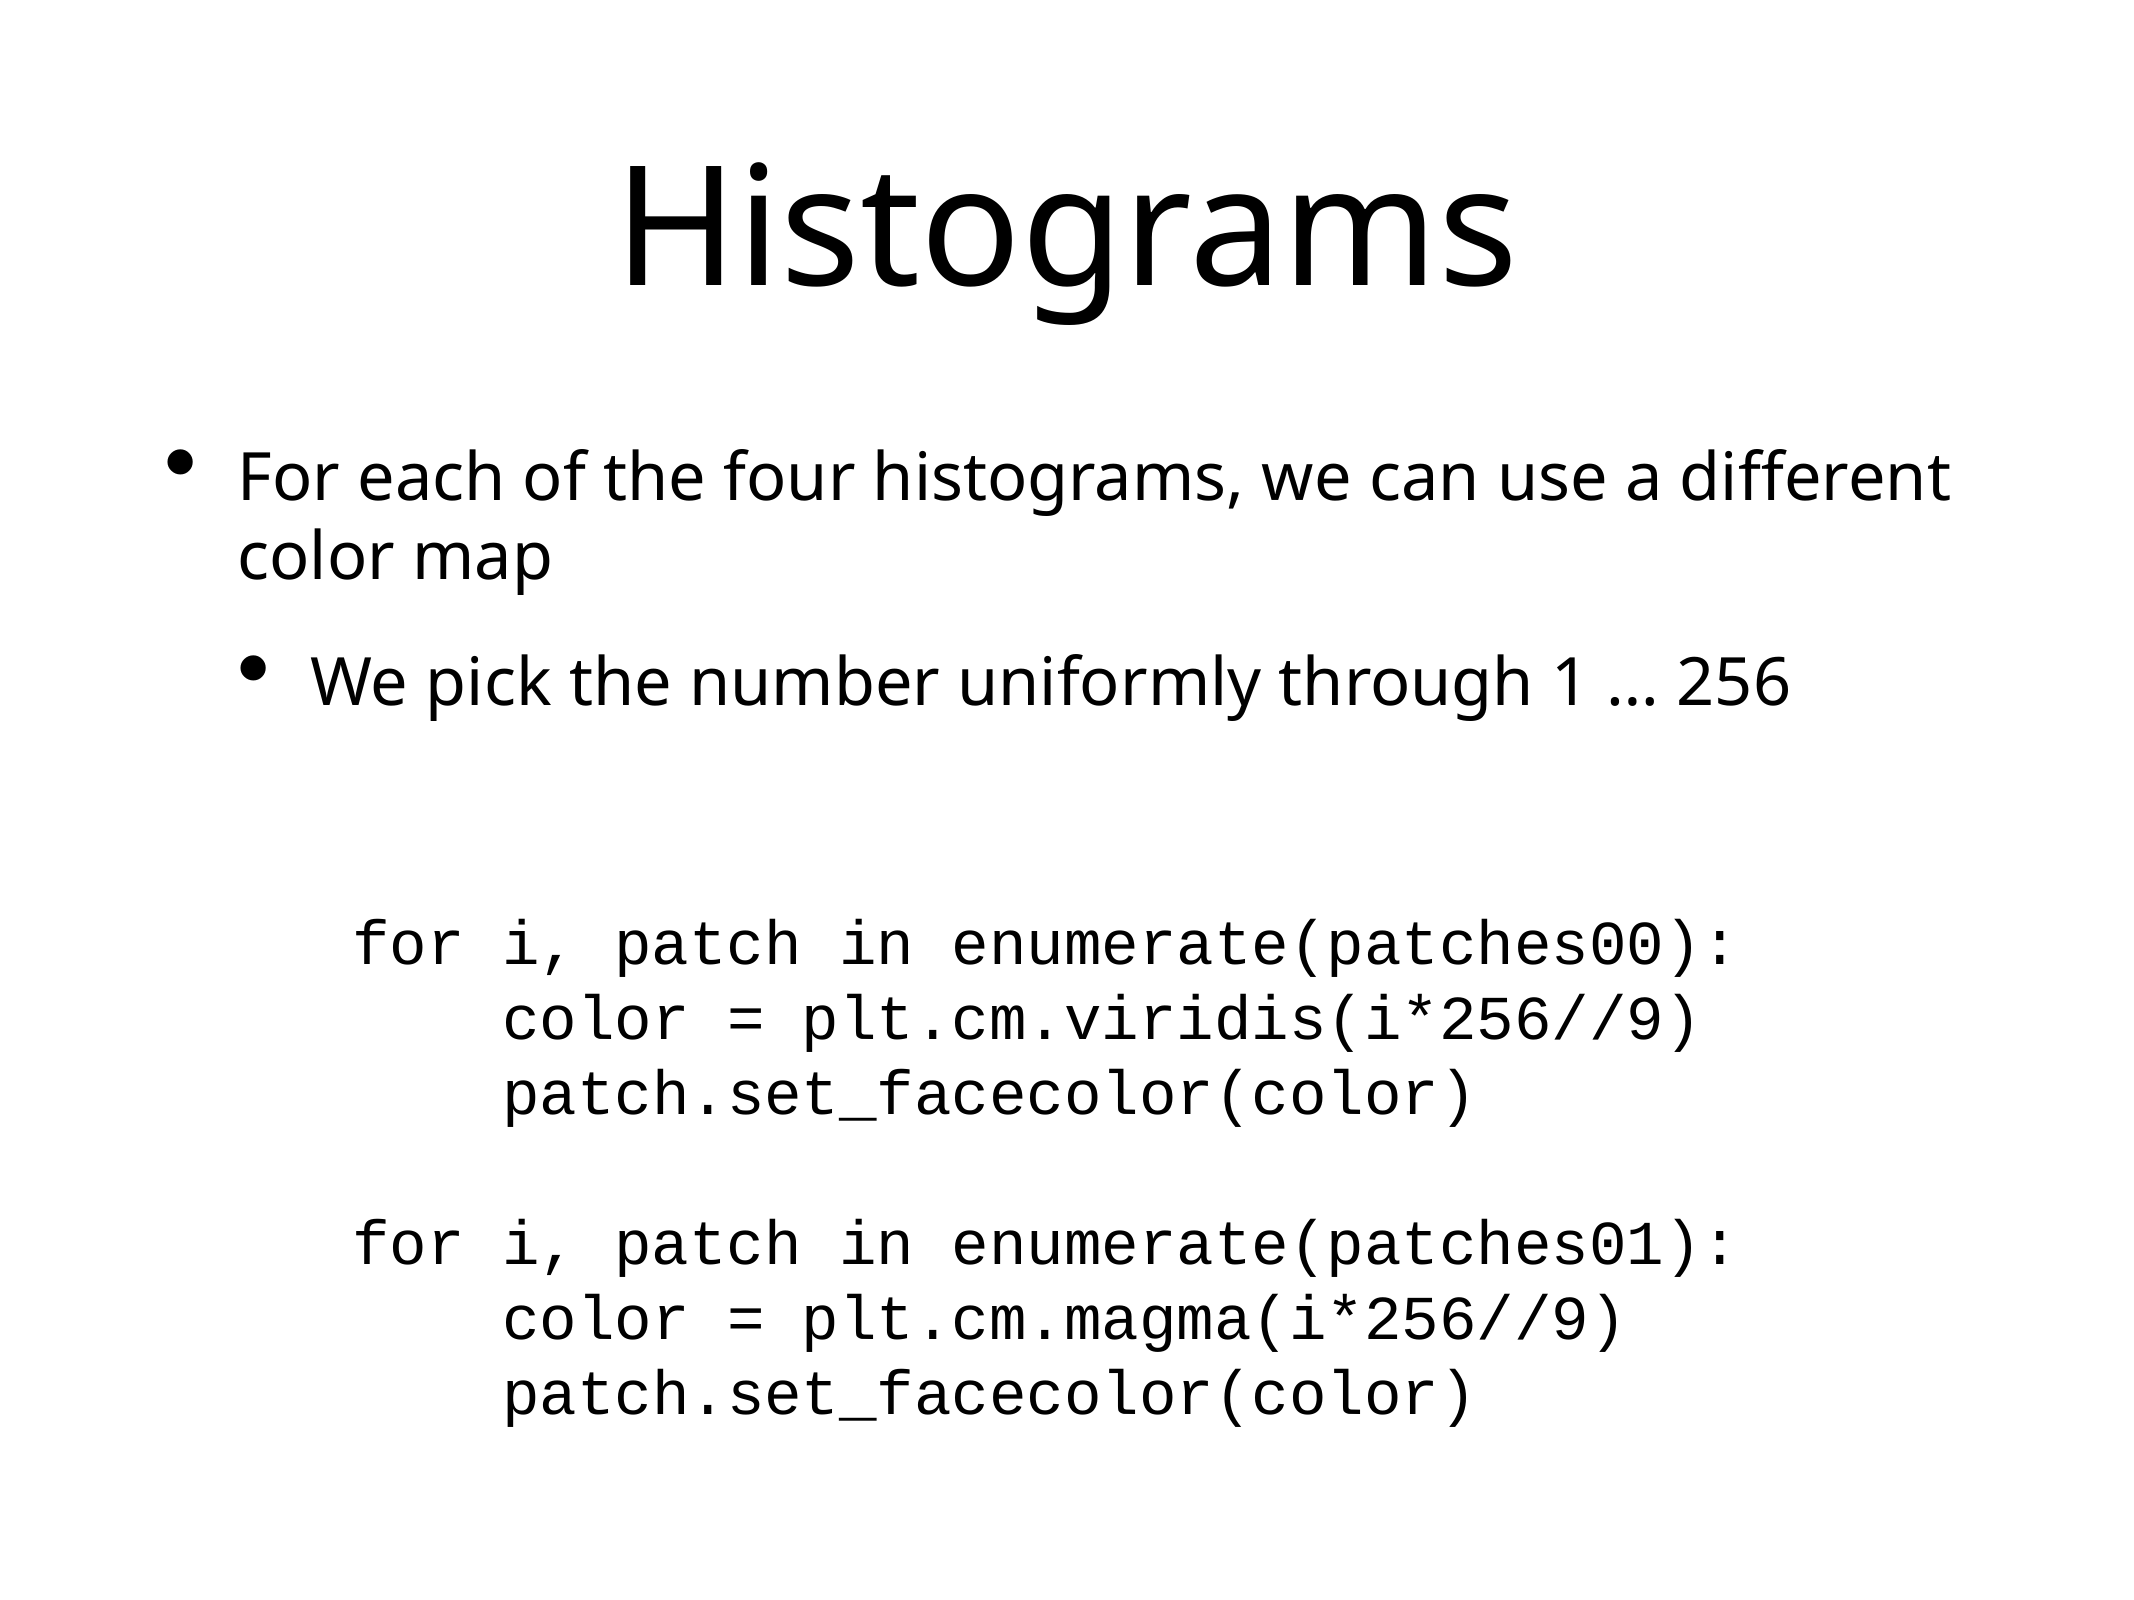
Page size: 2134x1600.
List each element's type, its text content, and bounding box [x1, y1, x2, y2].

list For each of the four histograms, we can use a different color map We pick the number uniformly through 1 … 256 [155, 424, 1978, 1457]
title Histograms [155, 41, 1978, 397]
text_box for i, patch in enumerate(patches00): color = plt.cm.viridis(i*256//9) patch.set_facecolor(color) for i, patch in enumerate(patches01): color = plt.cm.magma(i*256//9) patch.set_facecolor(color) [343, 893, 1749, 1436]
